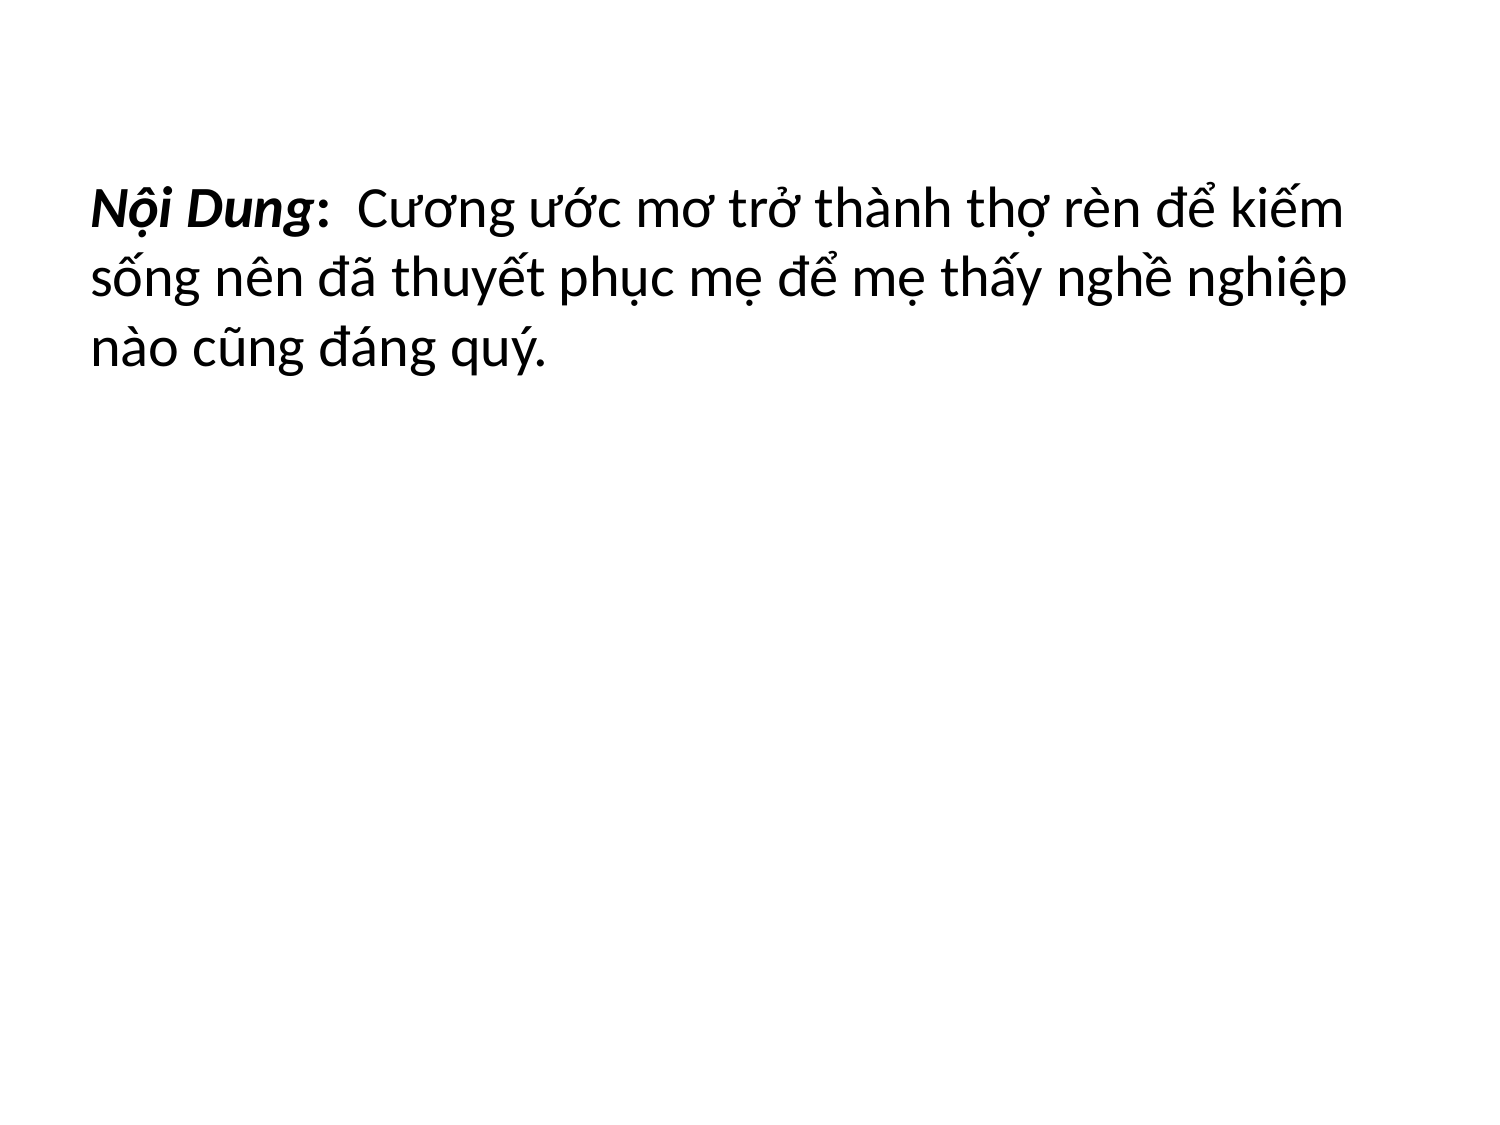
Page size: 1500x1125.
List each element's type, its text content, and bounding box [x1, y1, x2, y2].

title Nội Dung: Cương ước mơ trở thành thợ rèn để kiếm sống nên đã thuyết phục mẹ để mẹ thấy nghề nghiệp nào cũng đáng quý. [75, 66, 1425, 551]
